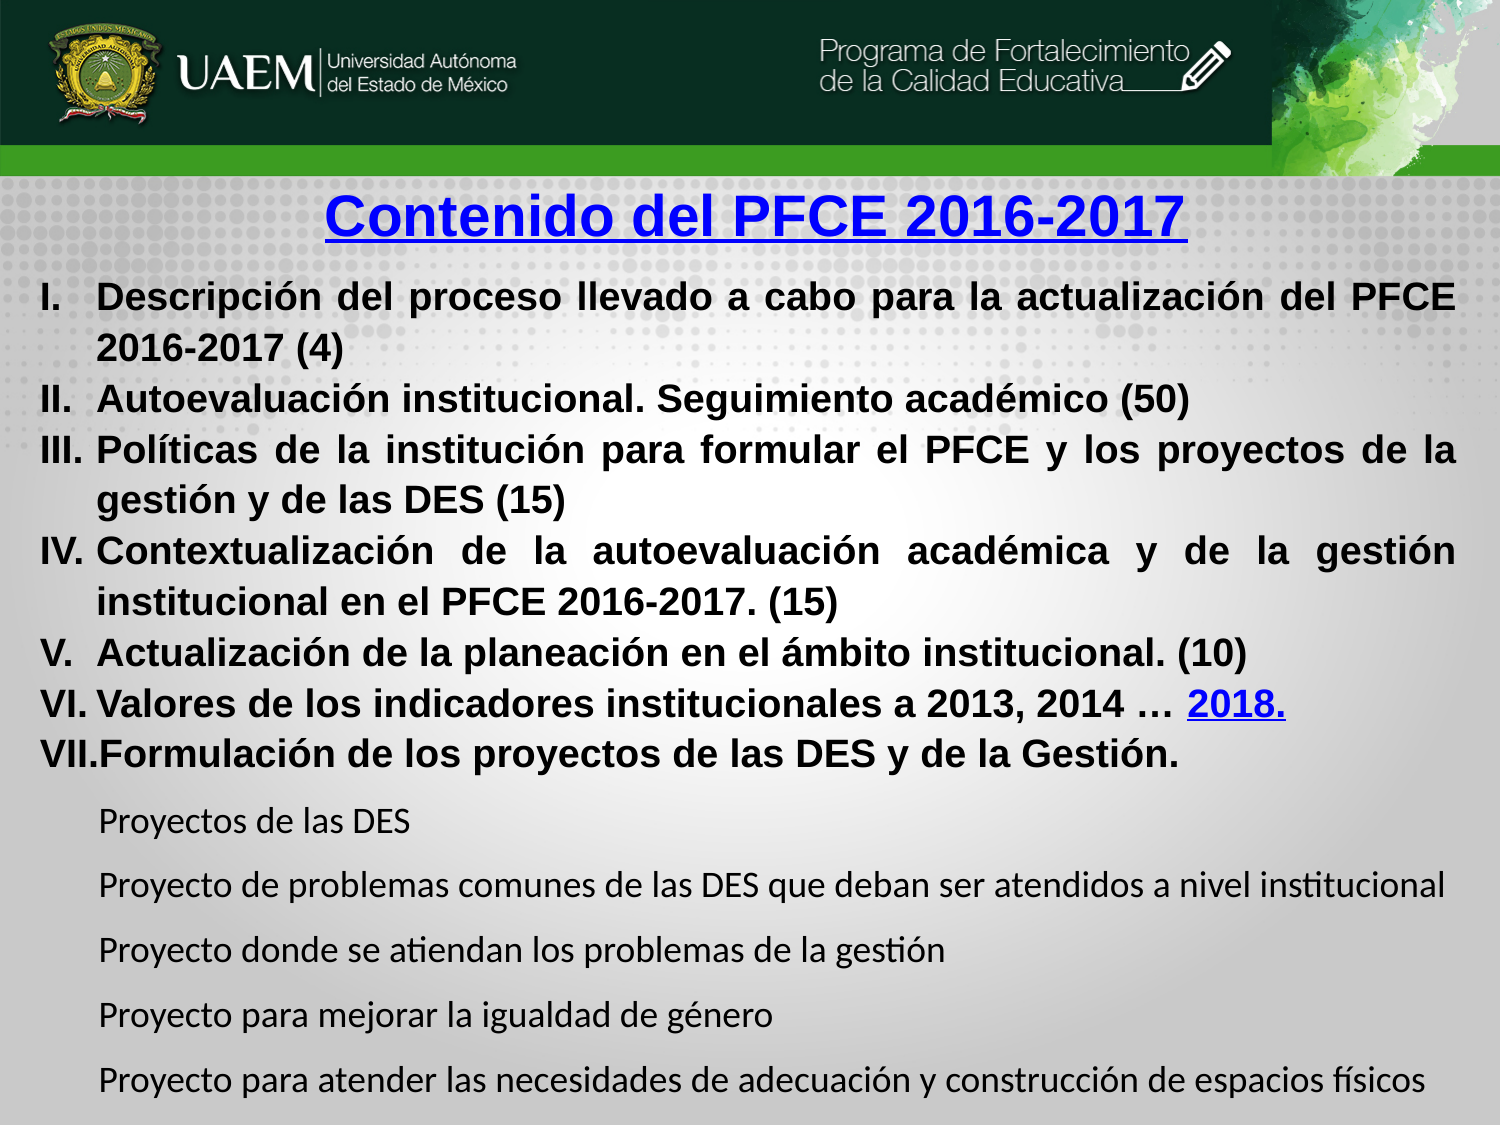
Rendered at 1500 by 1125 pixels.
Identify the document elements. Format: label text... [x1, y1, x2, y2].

text_box Descripción del proceso llevado a cabo para la actualización del PFCE 2016-2017 (4) Autoevaluación institucional. Seguimiento académico (50) Políticas de la institución para formular el PFCE y los proyectos de la gestión y de las DES (15) Contextualización de la autoevaluación académica y de la gestión institucional en el PFCE 2016-2017. (15) Actualización de la planeación en el ámbito institucional. (10) Valores de los indicadores institucionales a 2013, 2014 … 2018. Formulación de los proyectos de las DES y de la Gestión. Proyectos de las DES Proyecto de problemas comunes de las DES que deban ser atendidos a nivel institucional Proyecto donde se atiendan los problemas de la gestión Proyecto para mejorar la igualdad de género Proyecto para atender las necesidades de adecuación y construcción de espacios físicos [24, 260, 1474, 1107]
picture [0, 0, 1500, 1125]
text_box Contenido del PFCE 2016-2017 [0, 177, 1499, 248]
